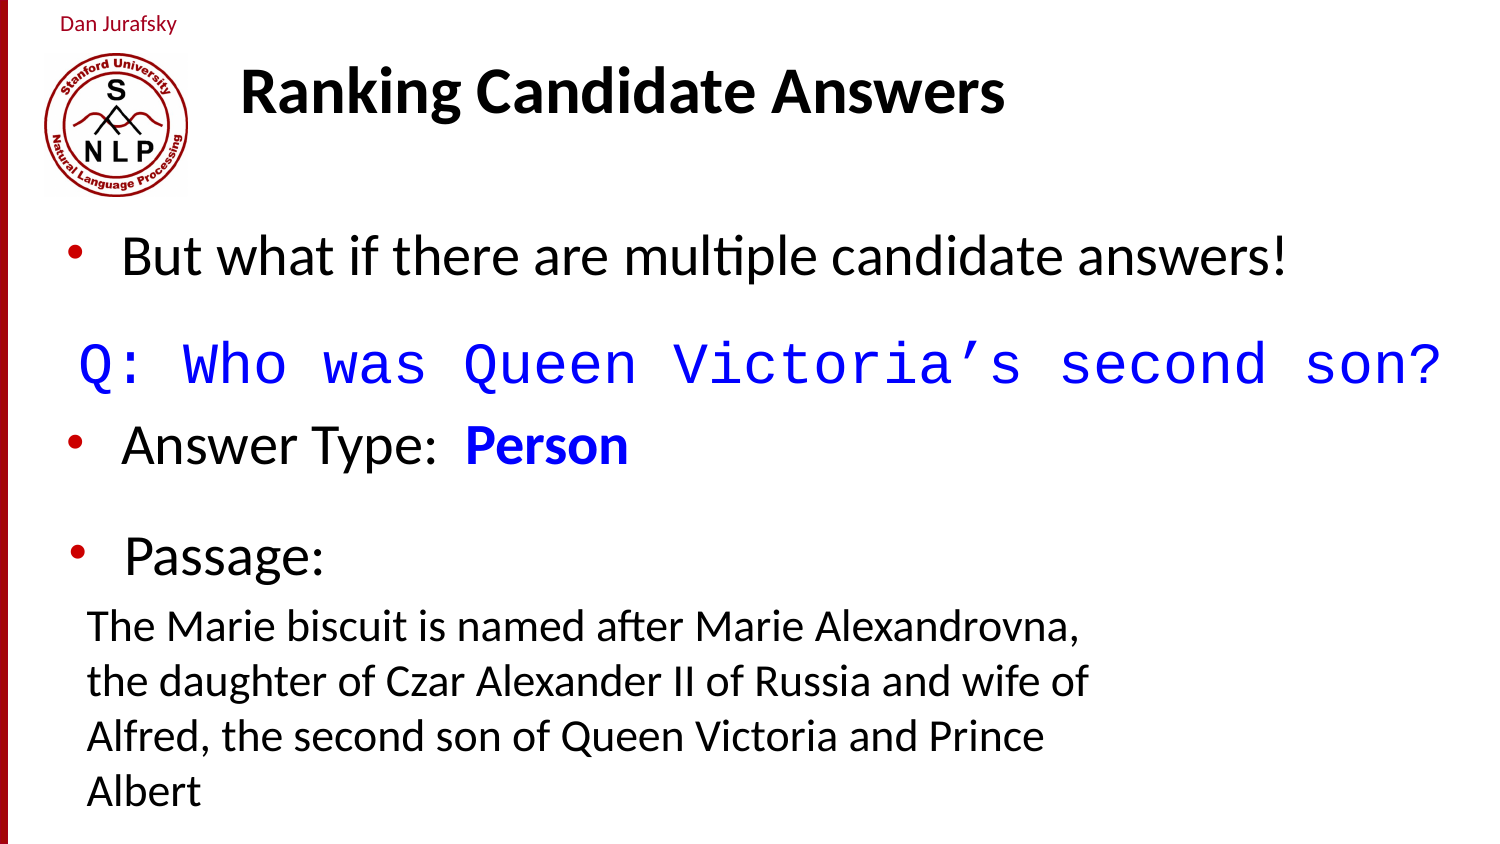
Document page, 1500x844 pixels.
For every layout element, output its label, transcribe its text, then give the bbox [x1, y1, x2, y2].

picture [44, 53, 188, 197]
text_box Passage: The Marie biscuit is named after Marie Alexandrovna, the daughter of Czar Alexander II of Russia and wife of Alfred, the second son of Queen Victoria and Prince Albert [52, 509, 1163, 822]
title Ranking Candidate Answers [225, 46, 1450, 135]
list But what if there are multiple candidate answers! Q: Who was Queen Victoria’s second son? Answer Type: Person [50, 209, 1488, 522]
